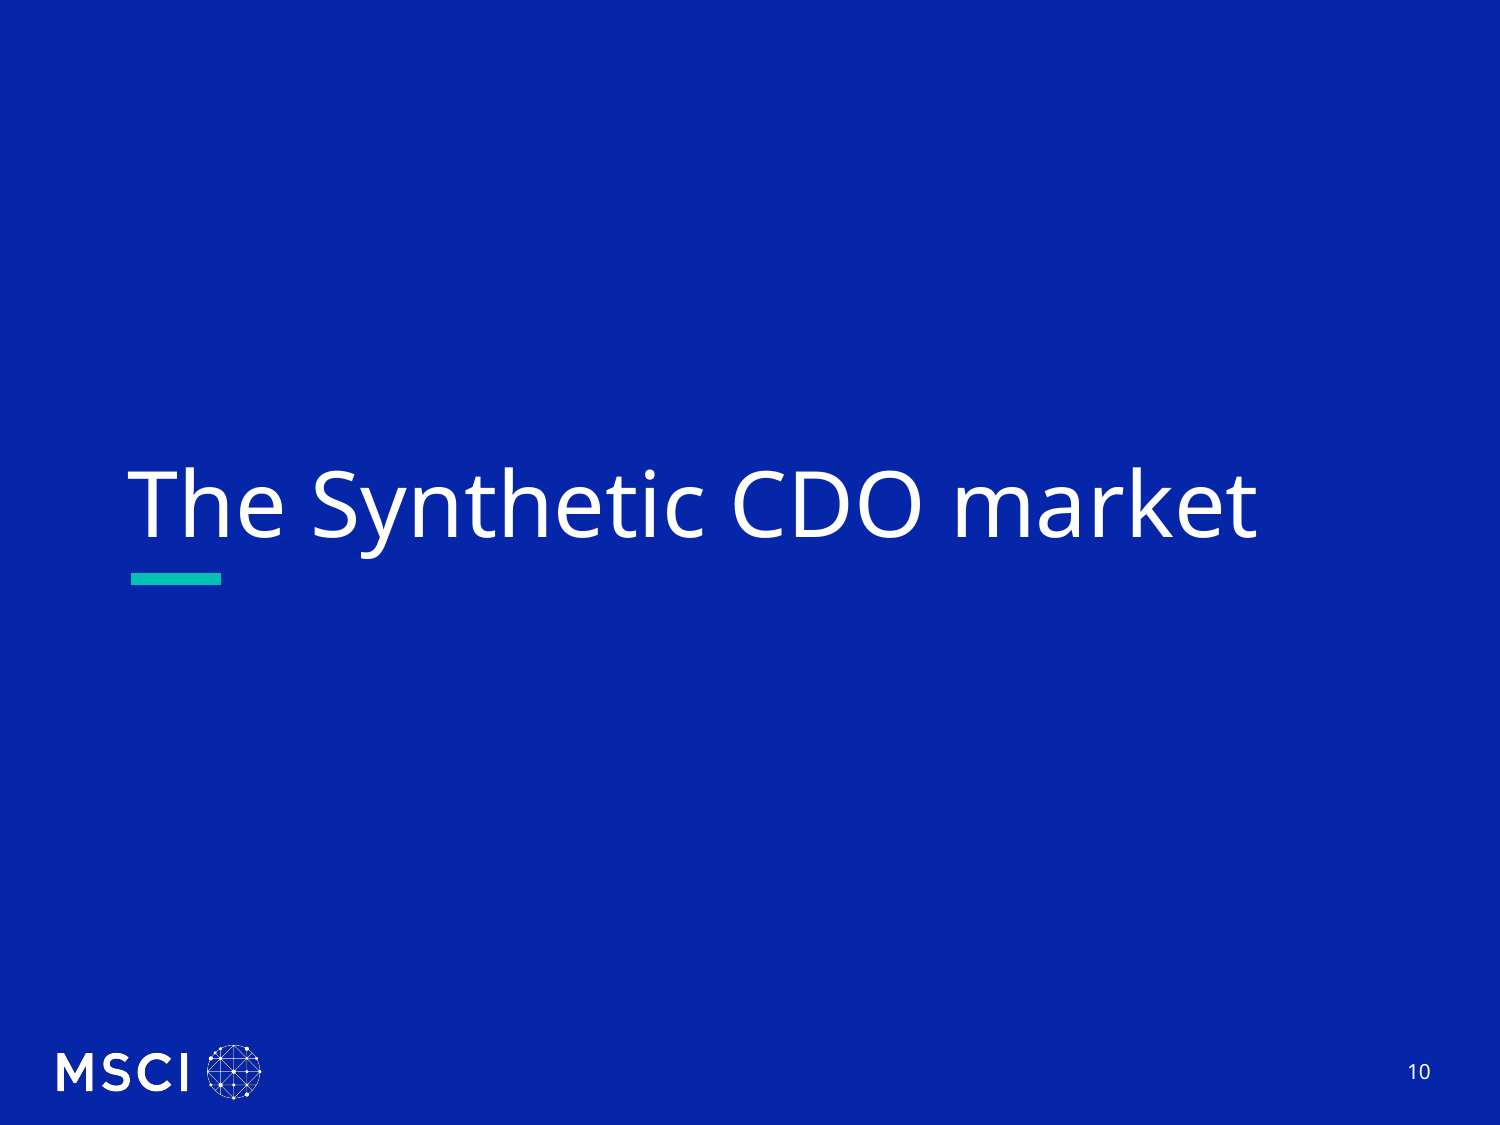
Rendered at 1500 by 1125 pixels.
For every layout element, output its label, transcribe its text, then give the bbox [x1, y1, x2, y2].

title The Synthetic CDO market [112, 288, 1388, 566]
picture [31, 1026, 286, 1118]
slide_number 10 [1303, 1042, 1446, 1103]
